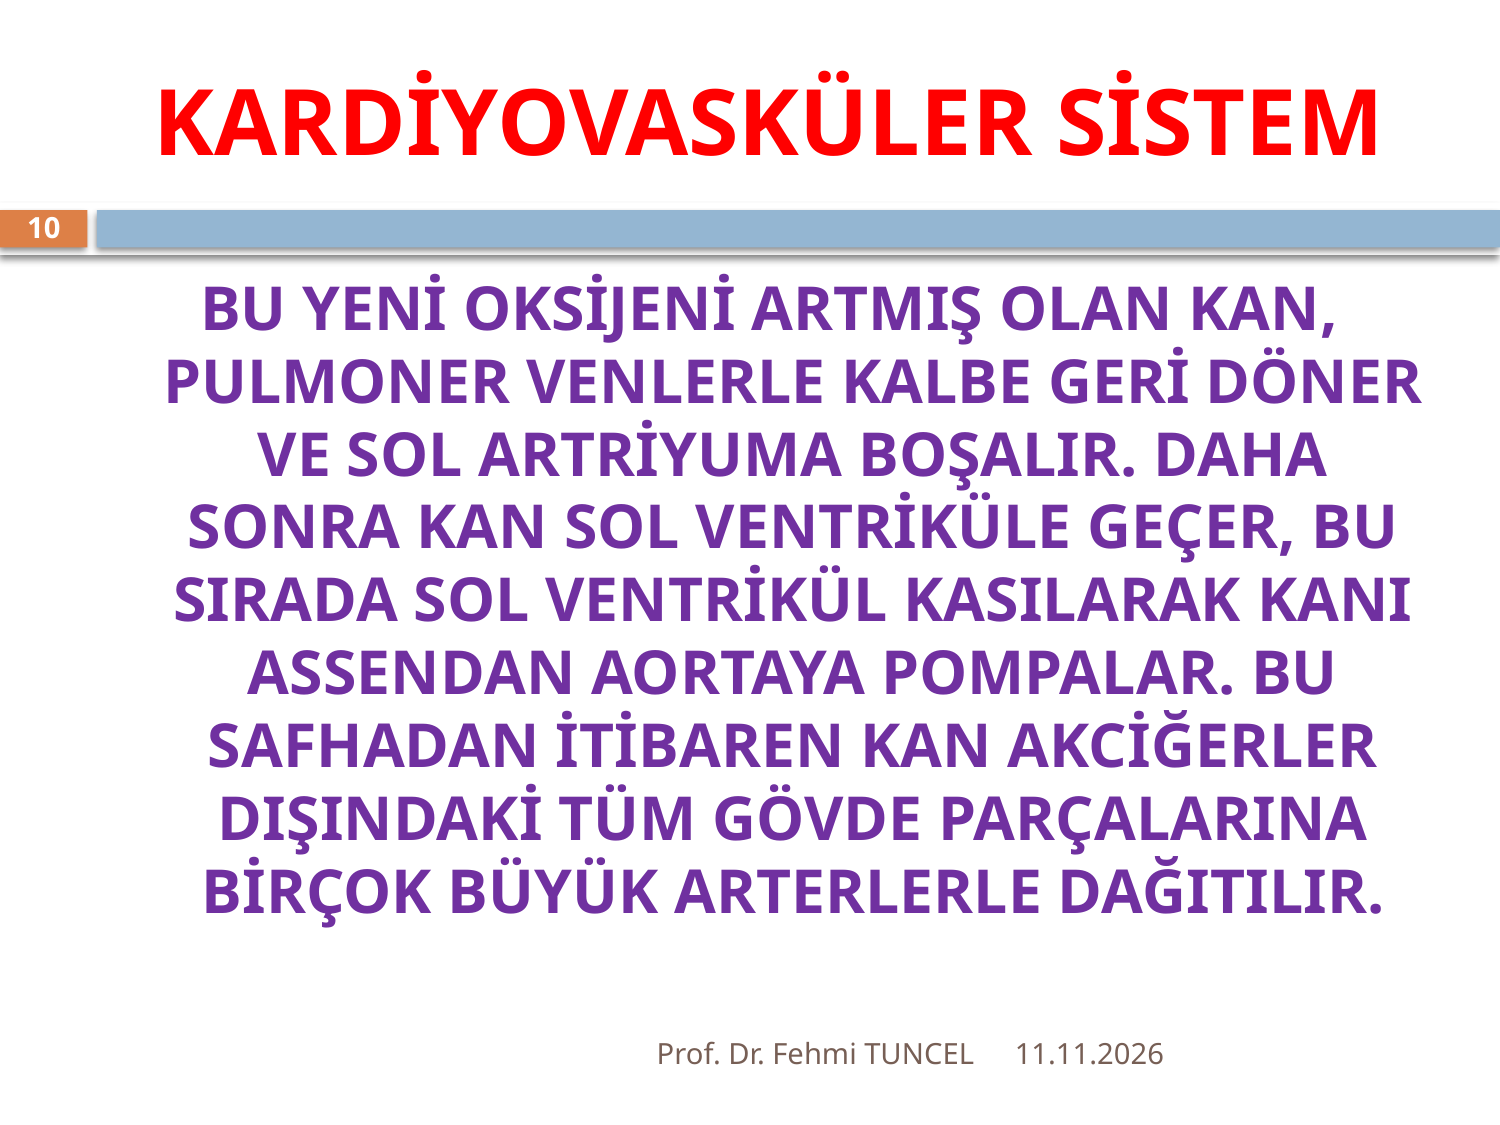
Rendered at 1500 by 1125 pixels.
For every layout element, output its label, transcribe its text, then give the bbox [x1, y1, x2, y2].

list BU YENİ OKSİJENİ ARTMIŞ OLAN KAN, PULMONER VENLERLE KALBE GERİ DÖNER VE SOL ARTRİYUMA BOŞALIR. DAHA SONRA KAN SOL VENTRİKÜLE GEÇER, BU SIRADA SOL VENTRİKÜL KASILARAK KANI ASSENDAN AORTAYA POMPALAR. BU SAFHADAN İTİBAREN KAN AKCİĞERLER DIŞINDAKİ TÜM GÖVDE PARÇALARINA BİRÇOK BÜYÜK ARTERLERLE DAĞITILIR. [100, 262, 1438, 1000]
slide_number 10 [0, 208, 88, 249]
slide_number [999, 1025, 1438, 1085]
title KARDİYOVASKÜLER SİSTEM [100, 37, 1438, 200]
footer Prof. Dr. Fehmi TUNCEL [99, 1024, 990, 1085]
